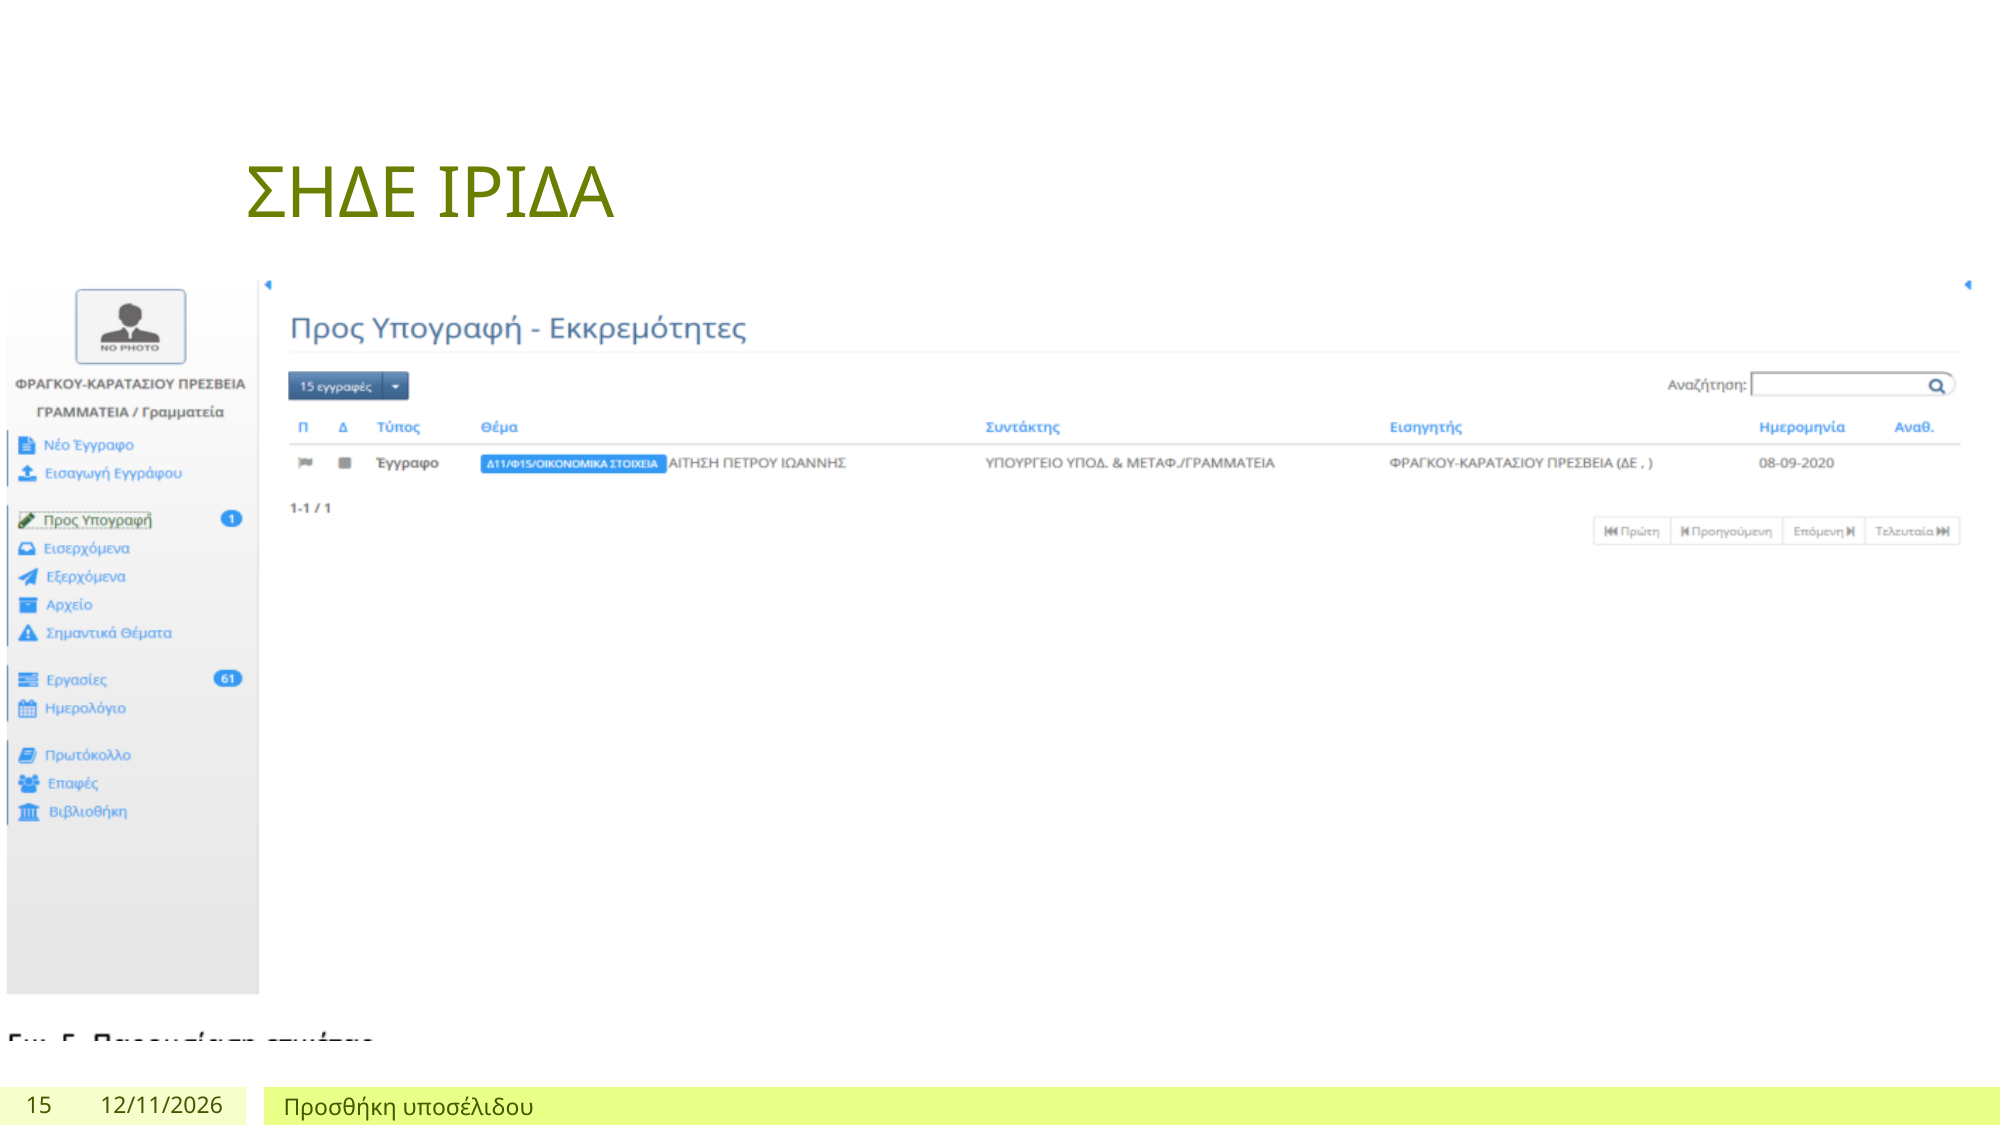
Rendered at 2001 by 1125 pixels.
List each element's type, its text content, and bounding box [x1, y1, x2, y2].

title ΣΗΔΕ ΙΡΙΔΑ [231, 45, 1769, 240]
picture [0, 261, 1987, 1041]
footer Προσθήκη υποσέλιδου [268, 1087, 1769, 1125]
slide_number 15 [0, 1087, 68, 1125]
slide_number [74, 1087, 239, 1125]
